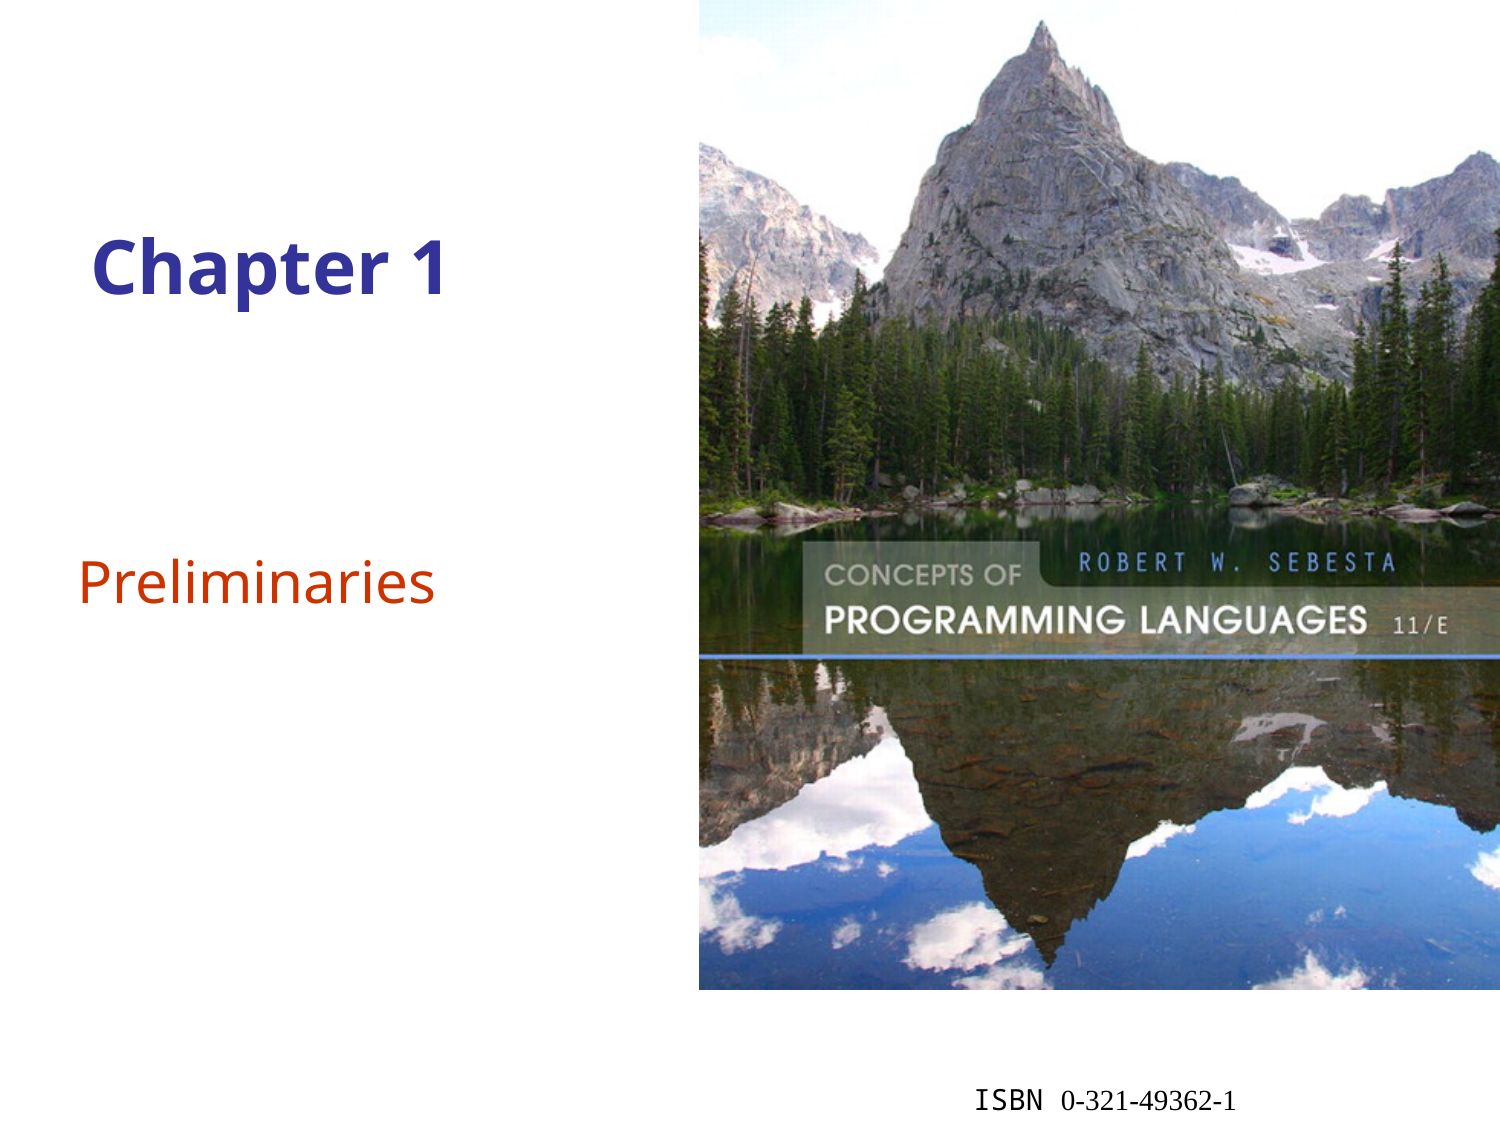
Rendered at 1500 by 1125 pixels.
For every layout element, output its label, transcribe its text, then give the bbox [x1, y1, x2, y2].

picture [699, 0, 1500, 990]
title Chapter 1 [75, 212, 675, 400]
subtitle Preliminaries [62, 537, 663, 825]
